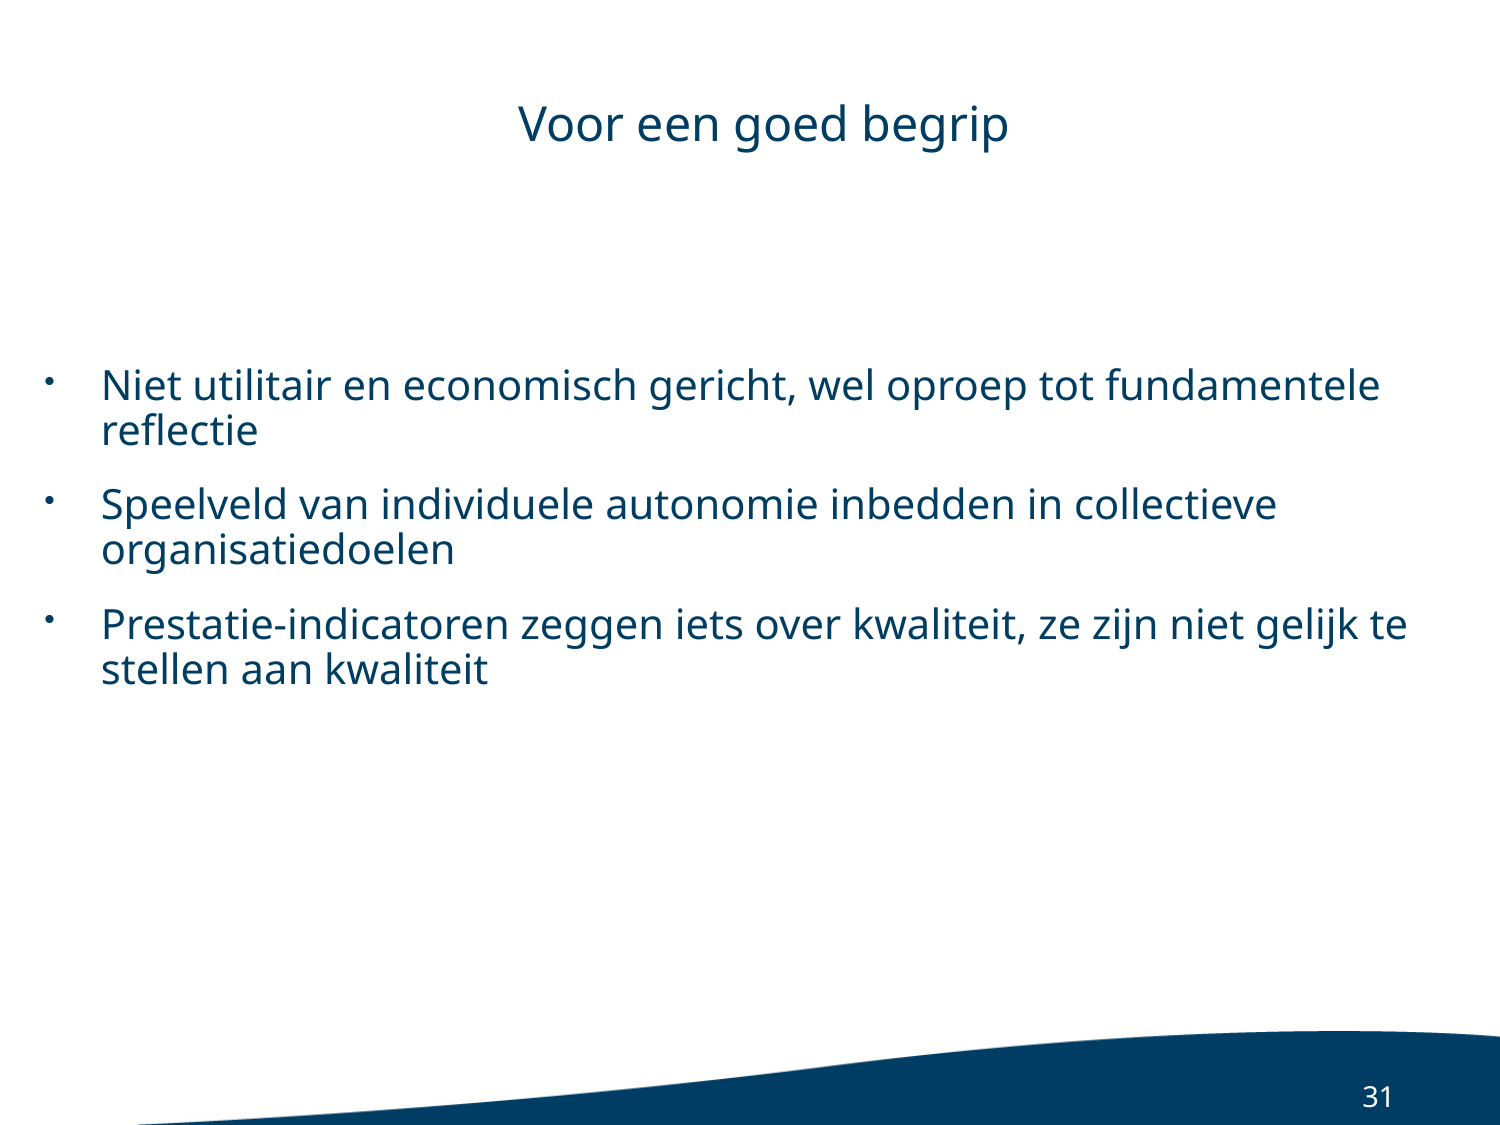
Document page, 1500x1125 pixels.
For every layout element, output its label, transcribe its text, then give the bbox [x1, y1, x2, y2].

picture [137, 1031, 1500, 1125]
text_box Voor een goed begrip [118, 0, 1412, 193]
list Niet utilitair en economisch gericht, wel oproep tot fundamentele reflectie Speelveld van individuele autonomie inbedden in collectieve organisatiedoelen Prestatie-indicatoren zeggen iets over kwaliteit, ze zijn niet gelijk te stellen aan kwaliteit [29, 357, 1459, 1036]
